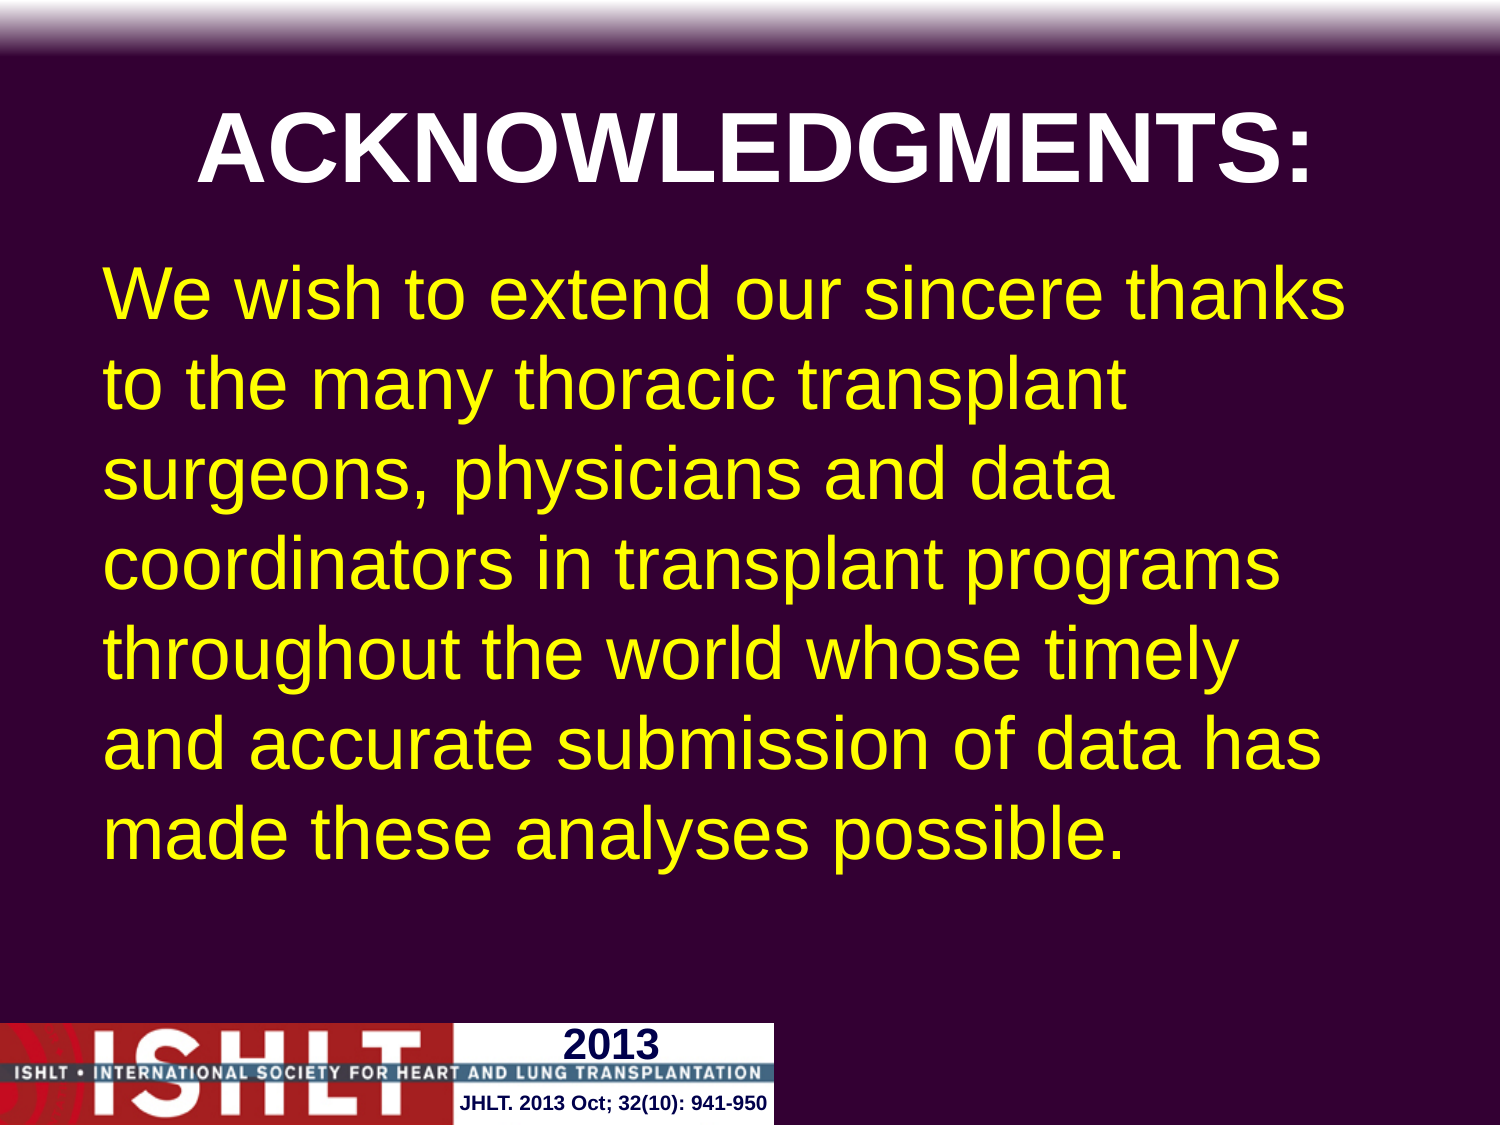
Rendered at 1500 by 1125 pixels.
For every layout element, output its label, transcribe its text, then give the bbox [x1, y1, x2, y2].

text_box We wish to extend our sincere thanks to the many thoracic transplant surgeons, physicians and data coordinators in transplant programs throughout the world whose timely and accurate submission of data has made these analyses possible. [87, 237, 1388, 883]
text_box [0, 1007, 774, 1125]
text_box ACKNOWLEDGMENTS: [124, 75, 1388, 210]
